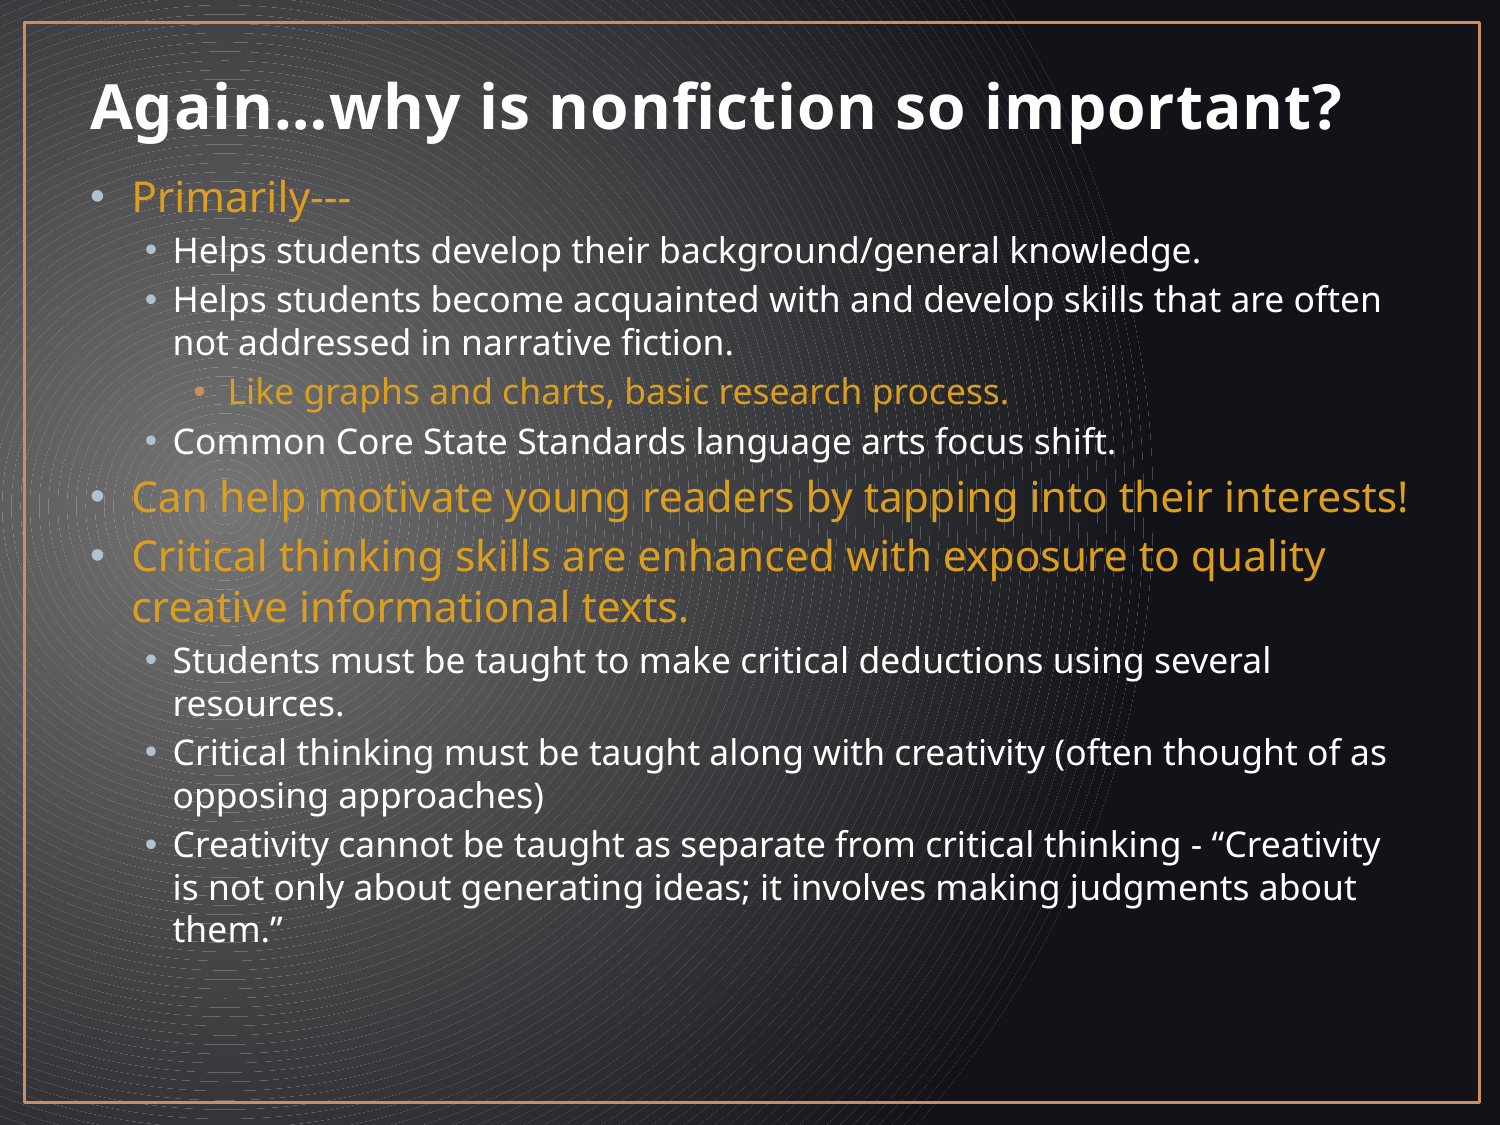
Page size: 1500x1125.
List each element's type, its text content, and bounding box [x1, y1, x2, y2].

list Primarily--- Helps students develop their background/general knowledge. Helps students become acquainted with and develop skills that are often not addressed in narrative fiction. Like graphs and charts, basic research process. Common Core State Standards language arts focus shift. Can help motivate young readers by tapping into their interests! Critical thinking skills are enhanced with exposure to quality creative informational texts. Students must be taught to make critical deductions using several resources. Critical thinking must be taught along with creativity (often thought of as opposing approaches) Creativity cannot be taught as separate from critical thinking - “Creativity is not only about generating ideas; it involves making judgments about them.” [75, 162, 1425, 1005]
title Again…why is nonfiction so important? [75, 45, 1450, 150]
